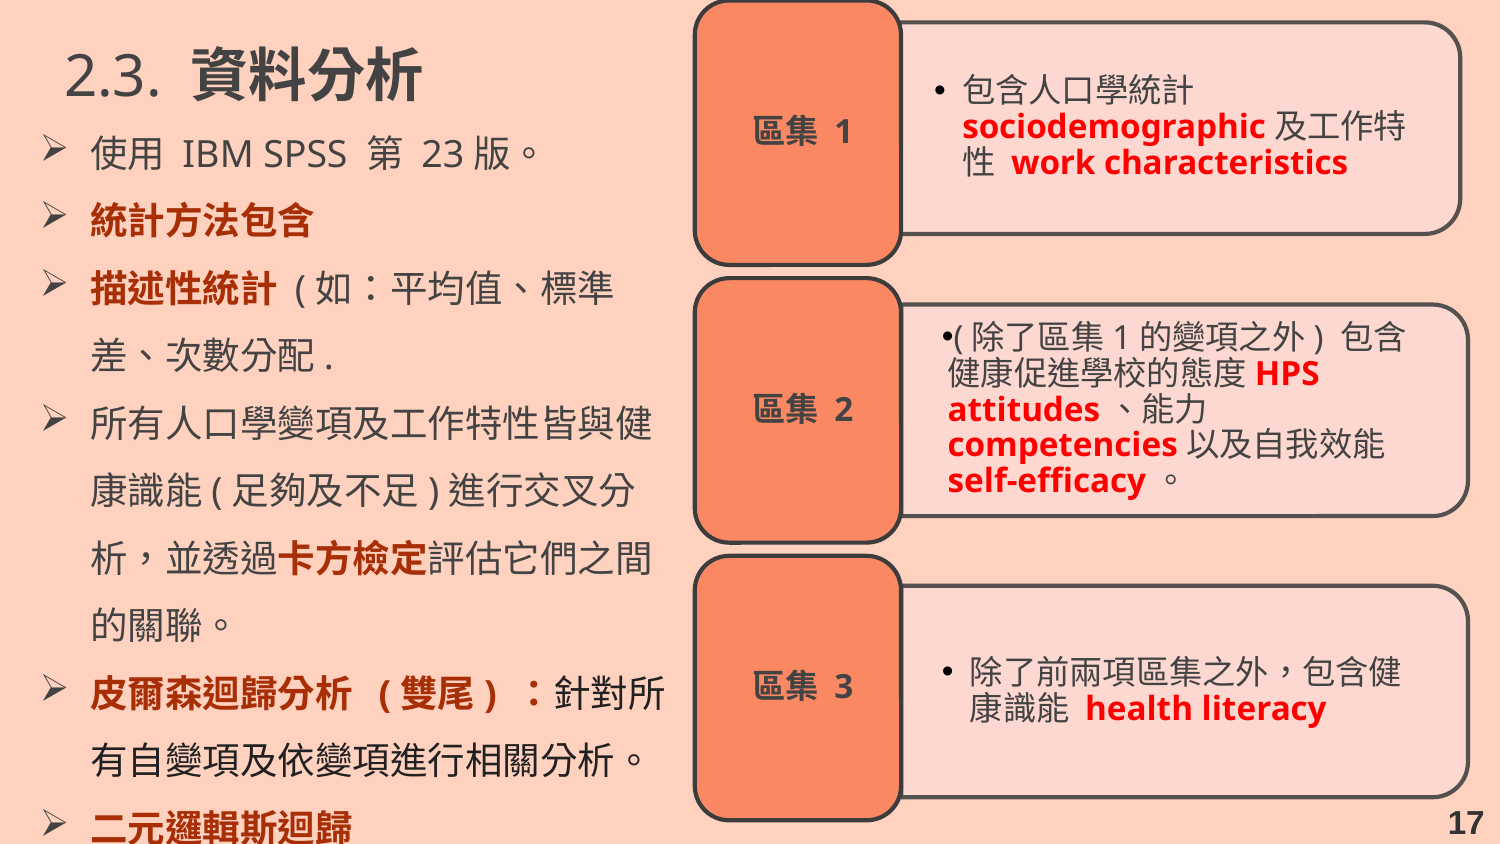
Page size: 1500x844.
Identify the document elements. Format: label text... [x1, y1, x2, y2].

list 使用 IBM SPSS 第 23版。 統計方法包含 描述性統計 (如：平均值、標準差、次數分配. 所有人口學變項及工作特性皆與健康識能(足夠及不足)進行交叉分析，並透過卡方檢定評估它們之間的關聯。 皮爾森迴歸分析 (雙尾) ：針對所有自變項及依變項進行相關分析。 二元邏輯斯迴歸 [0, 92, 661, 799]
title 2.3. 資料分析 [49, 23, 661, 92]
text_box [666, 0, 1497, 821]
slide_number 17 [1162, 825, 1500, 844]
